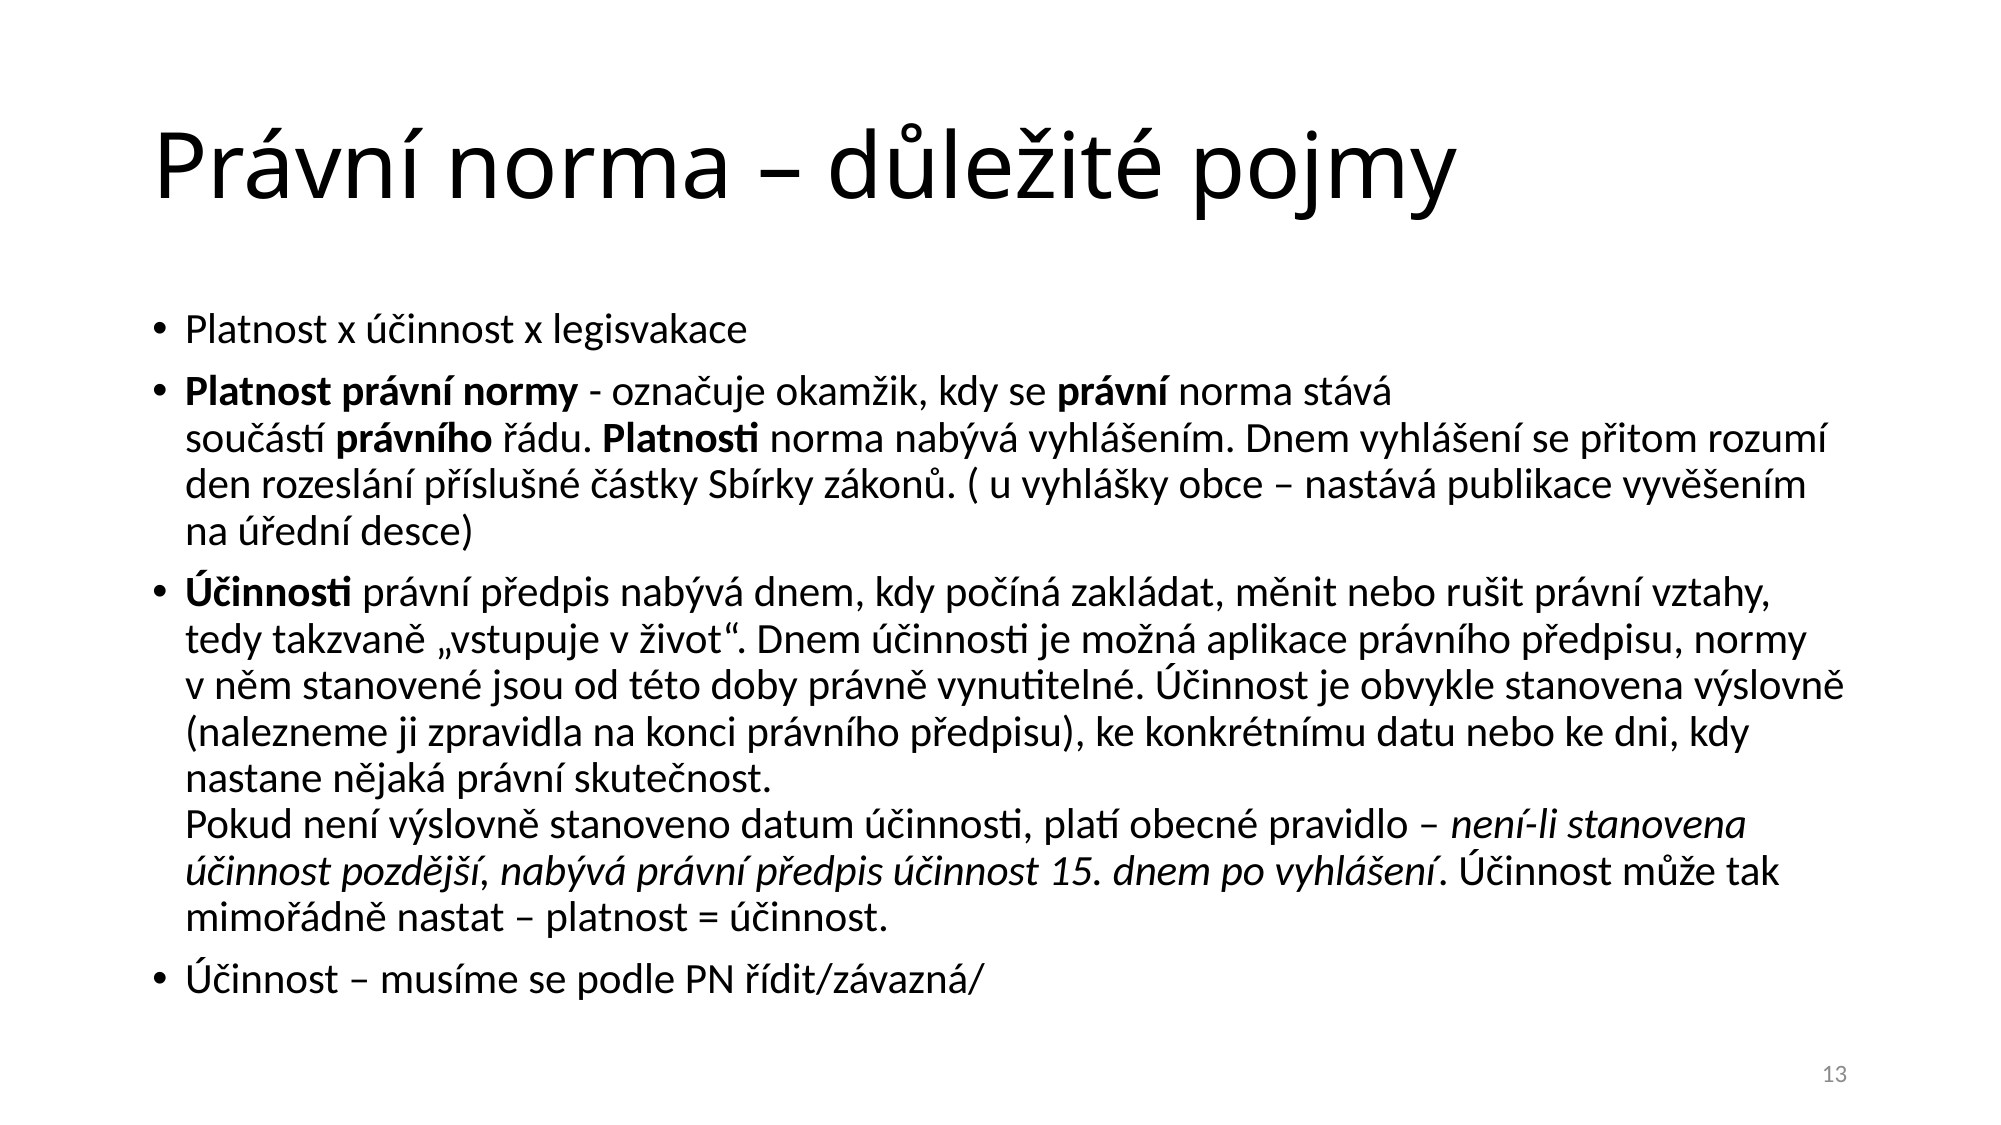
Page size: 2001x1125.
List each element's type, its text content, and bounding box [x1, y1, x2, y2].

list Platnost x účinnost x legisvakace Platnost právní normy - označuje okamžik, kdy se právní norma stává součástí právního řádu. Platnosti norma nabývá vyhlášením. Dnem vyhlášení se přitom rozumí den rozeslání příslušné částky Sbírky zákonů. ( u vyhlášky obce – nastává publikace vyvěšením na úřední desce) Účinnosti právní předpis nabývá dnem, kdy počíná zakládat, měnit nebo rušit právní vztahy, tedy takzvaně „vstupuje v život“. Dnem účinnosti je možná aplikace právního předpisu, normy v něm stanovené jsou od této doby právně vynutitelné. Účinnost je obvykle stanovena výslovně (nalezneme ji zpravidla na konci právního předpisu), ke konkrétnímu datu nebo ke dni, kdy nastane nějaká právní skutečnost. Pokud není výslovně stanoveno datum účinnosti, platí obecné pravidlo – není-li stanovena účinnost pozdější, nabývá právní předpis účinnost 15. dnem po vyhlášení. Účinnost může tak mimořádně nastat – platnost = účinnost. Účinnost – musíme se podle PN řídit/závazná/ [137, 299, 1863, 1014]
title Právní norma – důležité pojmy [137, 59, 1863, 278]
slide_number 13 [1412, 1042, 1863, 1103]
